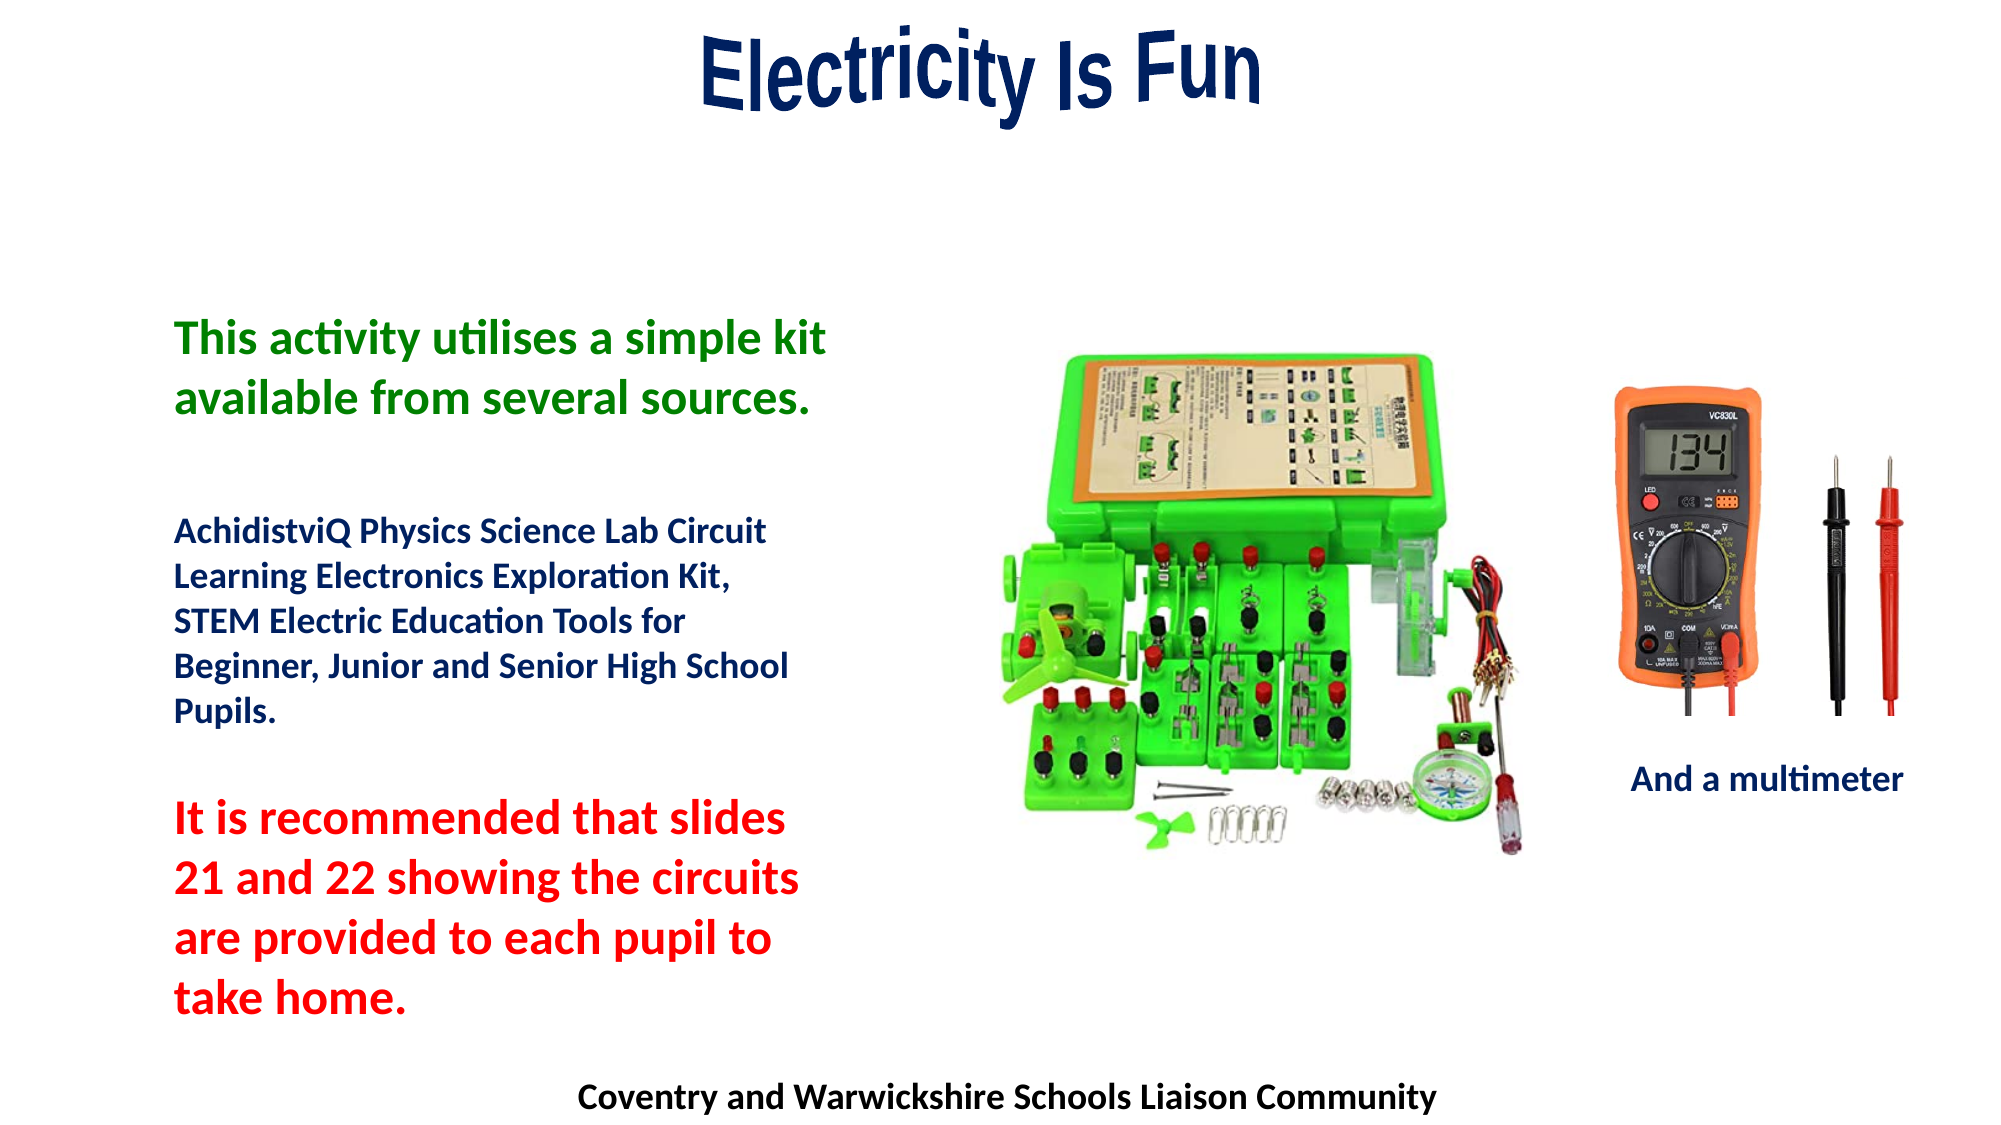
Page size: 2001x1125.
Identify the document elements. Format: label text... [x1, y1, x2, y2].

picture [999, 350, 1524, 860]
text_box This activity utilises a simple kit available from several sources. [159, 296, 1000, 432]
text_box It is recommended that slides 21 and 22 showing the circuits are provided to each pupil to take home. [159, 777, 850, 1032]
text_box AchidistviQ Physics Science Lab Circuit Learning Electronics Exploration Kit, STEM Electric Education Tools for Beginner, Junior and Senior High School Pupils. [159, 498, 824, 739]
text_box And a multimeter [1615, 746, 1920, 807]
picture [1581, 350, 1948, 716]
